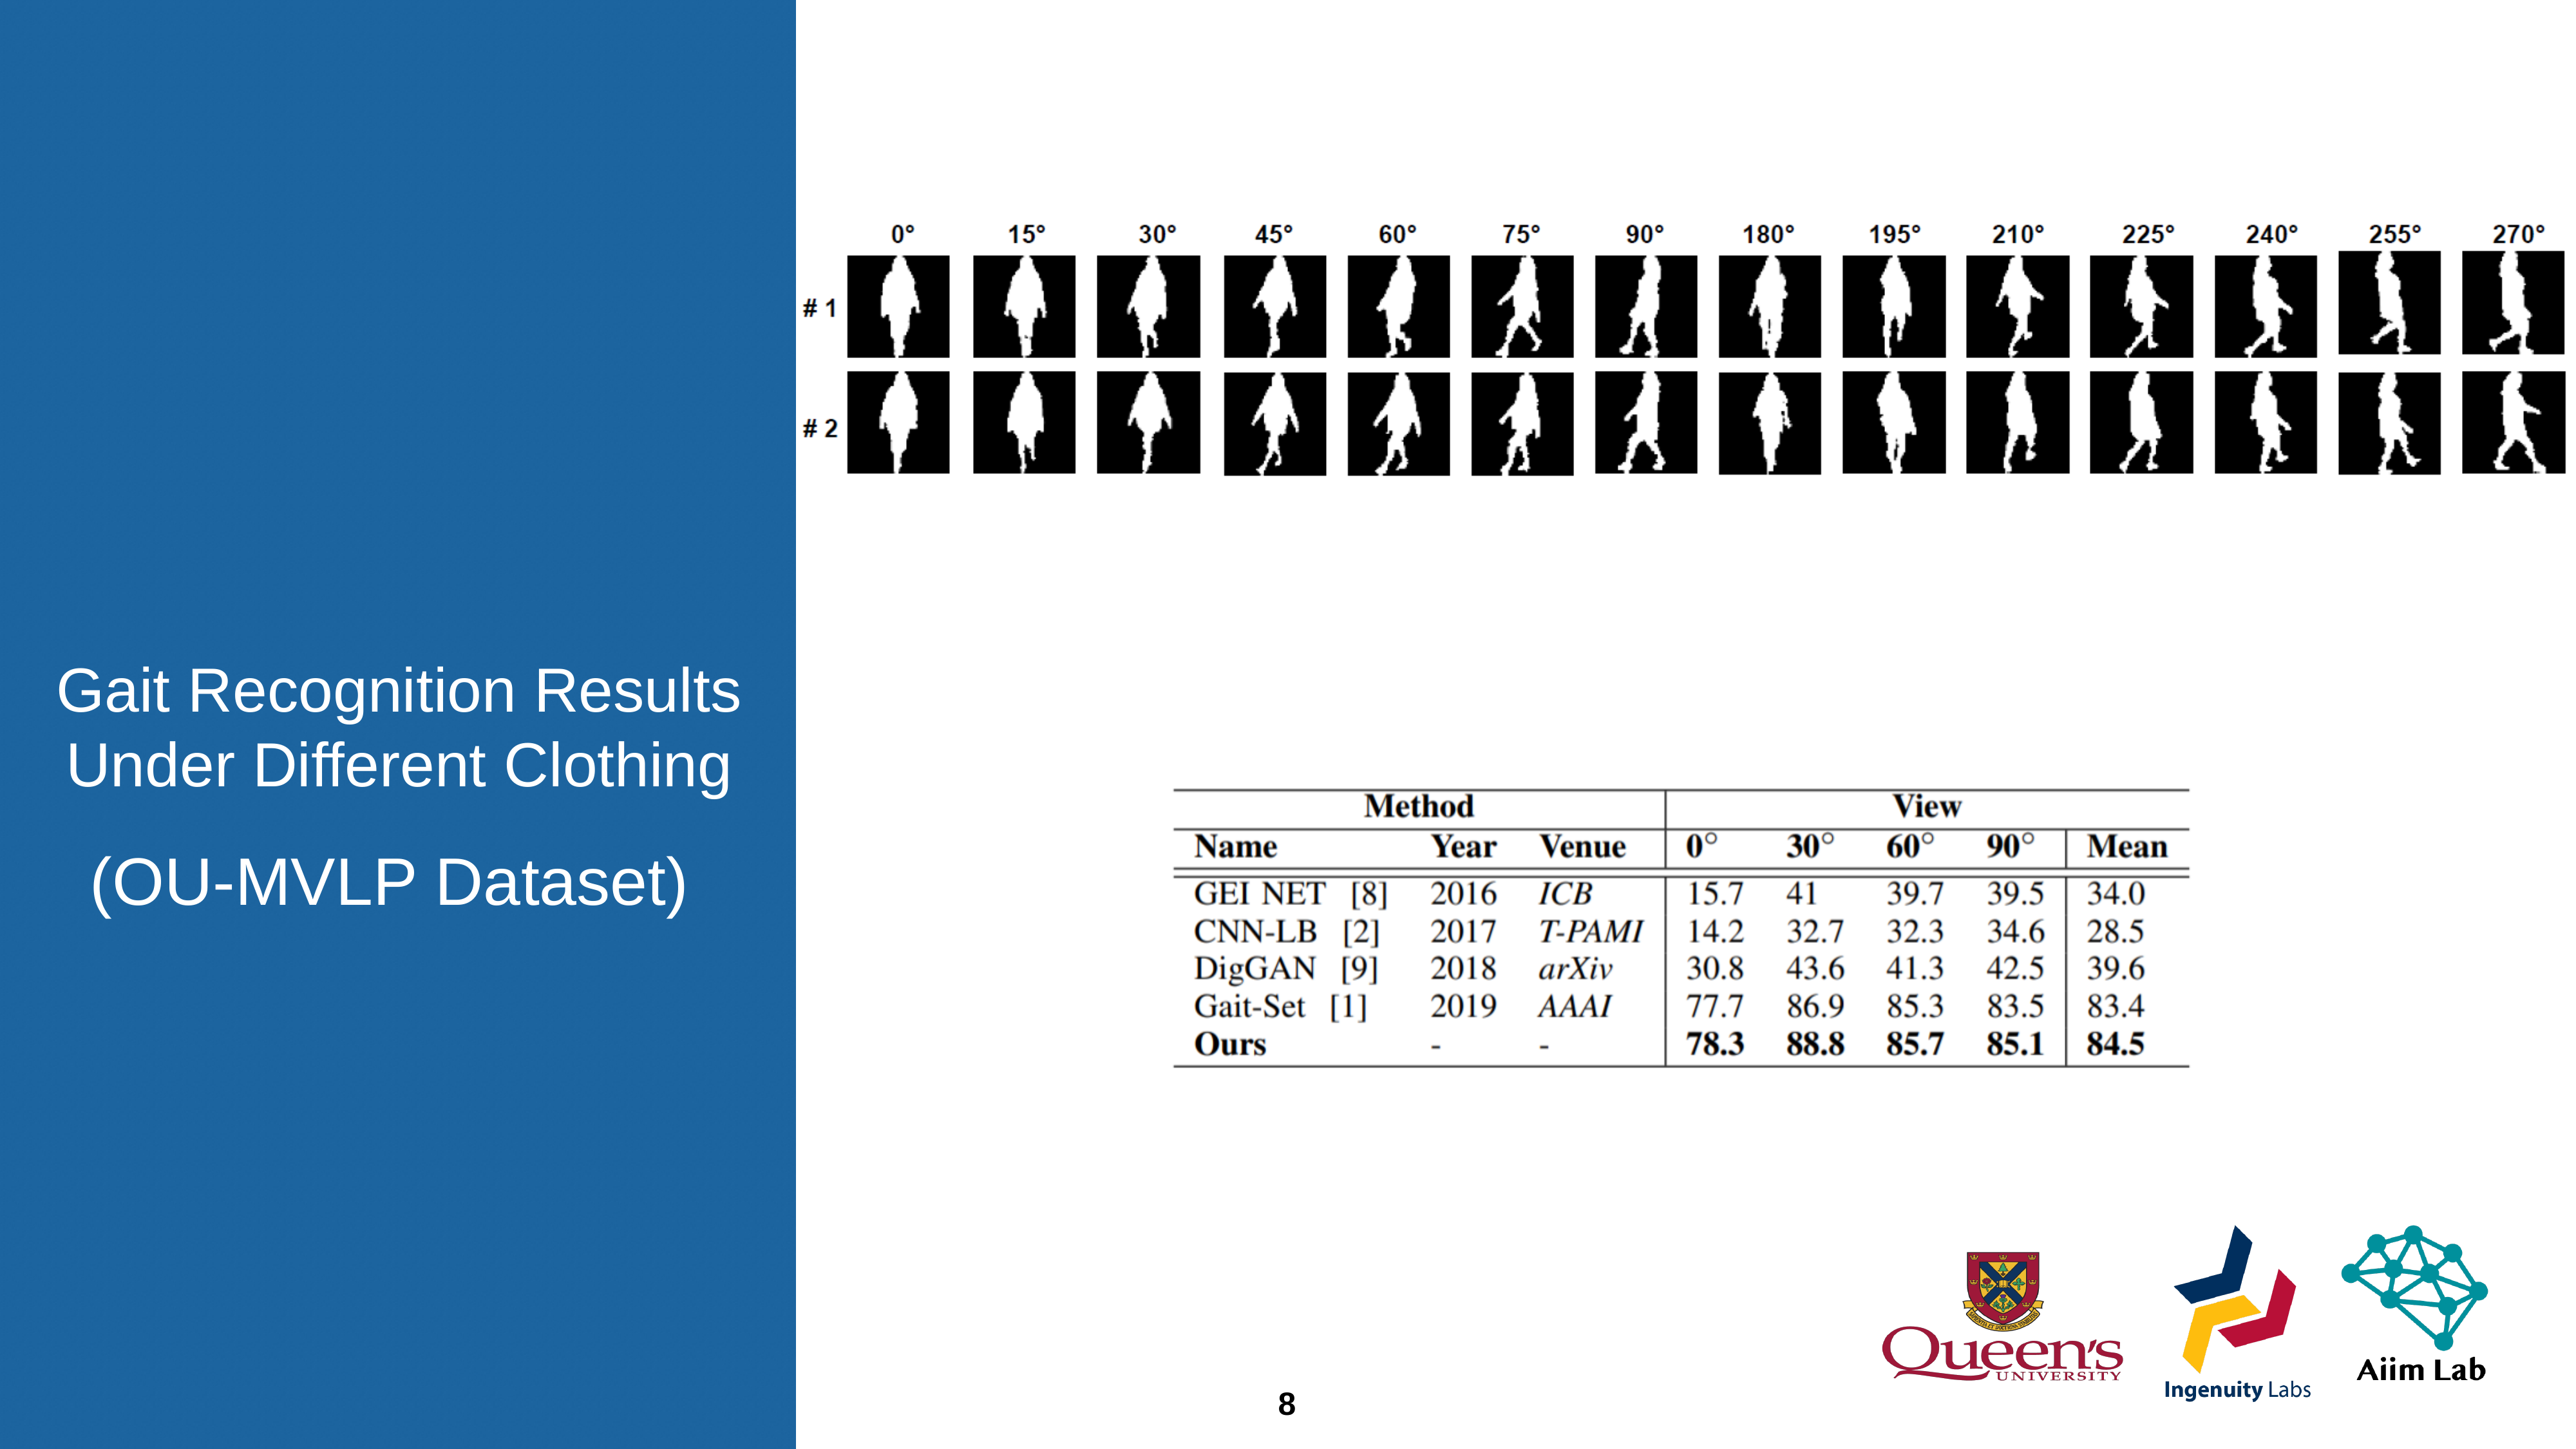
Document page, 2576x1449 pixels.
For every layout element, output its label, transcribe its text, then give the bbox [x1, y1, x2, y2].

picture [801, 218, 2567, 482]
picture [1848, 1225, 2511, 1407]
list Gait Recognition Results Under Different Clothing [19, 618, 780, 831]
text_box (OU-MVLP Dataset) [33, 830, 746, 927]
picture [1170, 778, 2199, 1075]
slide_number 8 [1260, 1375, 1314, 1430]
picture [0, 0, 796, 1449]
